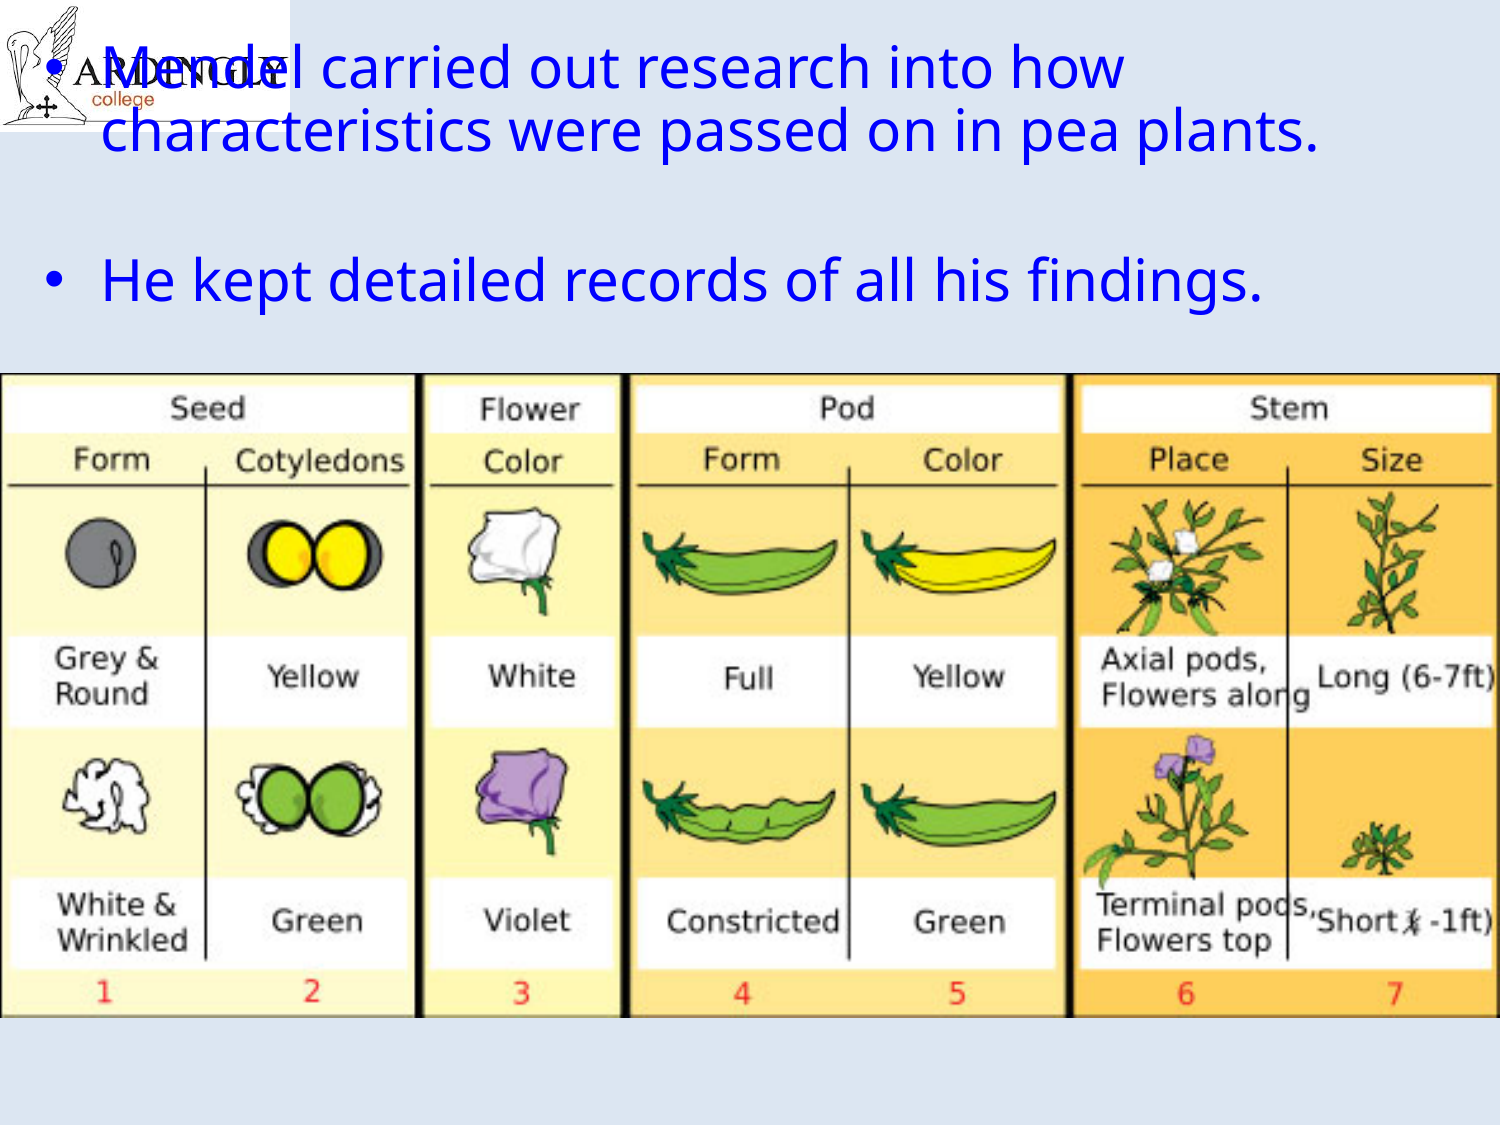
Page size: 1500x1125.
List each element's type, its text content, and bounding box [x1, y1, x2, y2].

picture [0, 0, 290, 132]
list Mendel carried out research into how characteristics were passed on in pea plants. He kept detailed records of all his findings. [29, 31, 1436, 362]
picture [0, 373, 1500, 1018]
